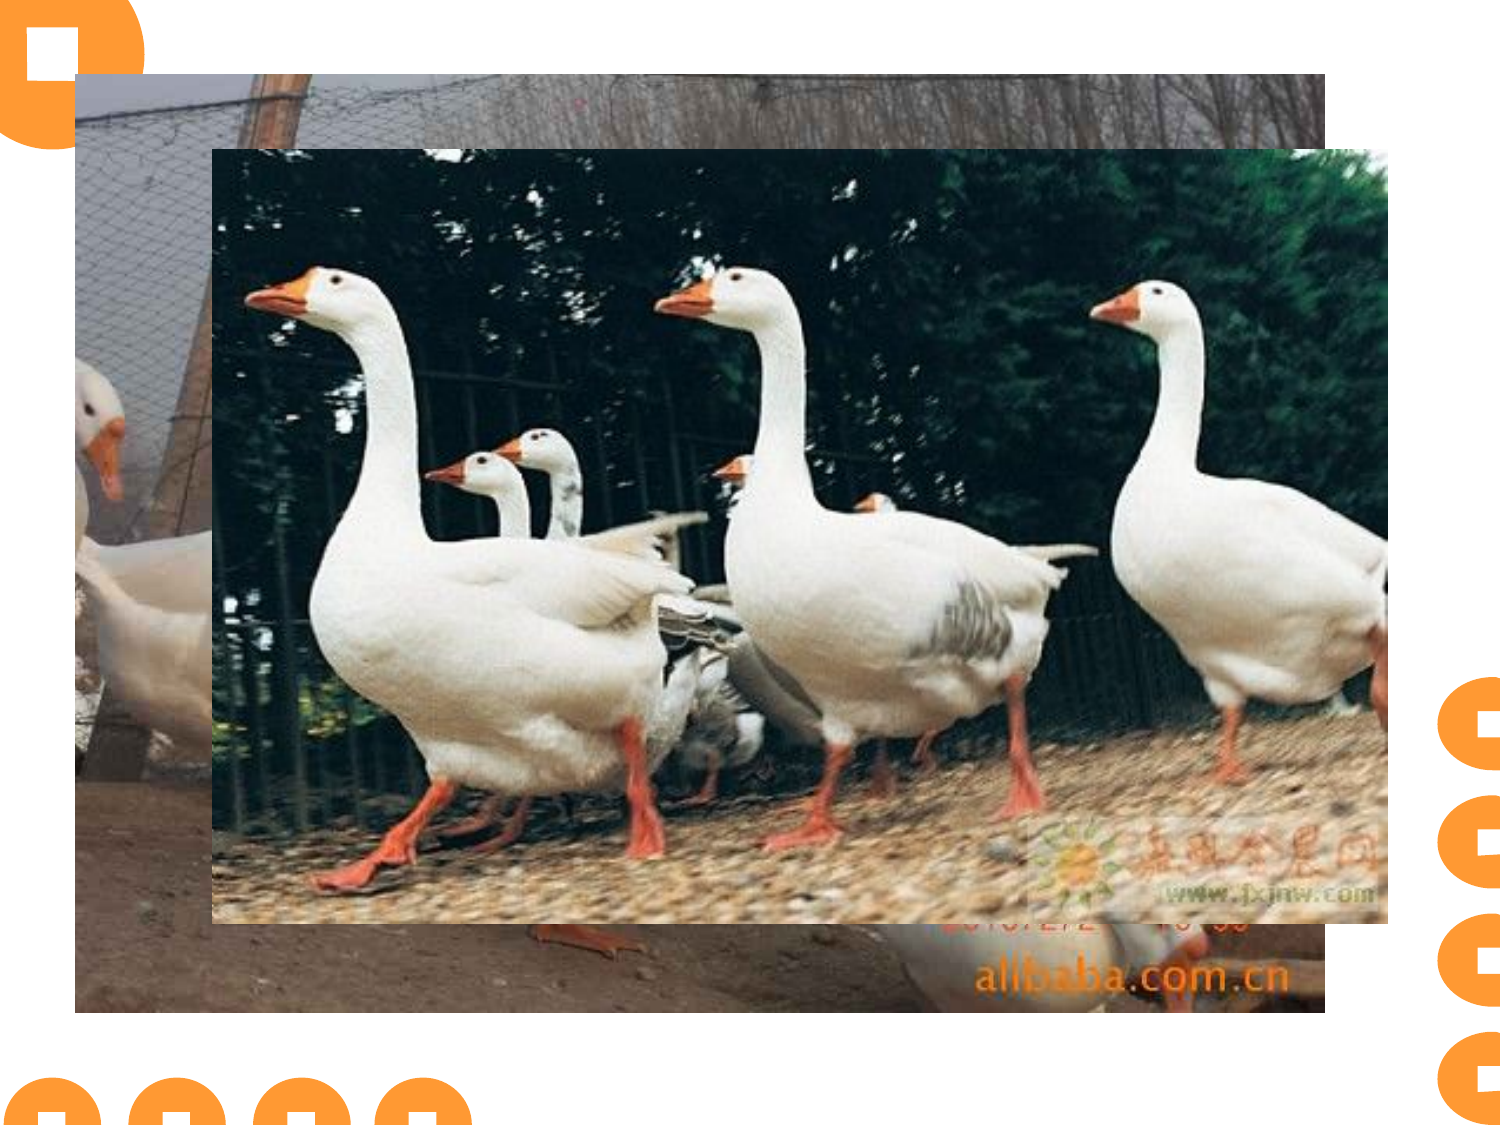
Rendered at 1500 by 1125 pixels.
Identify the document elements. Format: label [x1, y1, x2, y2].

picture [74, 74, 1388, 1013]
